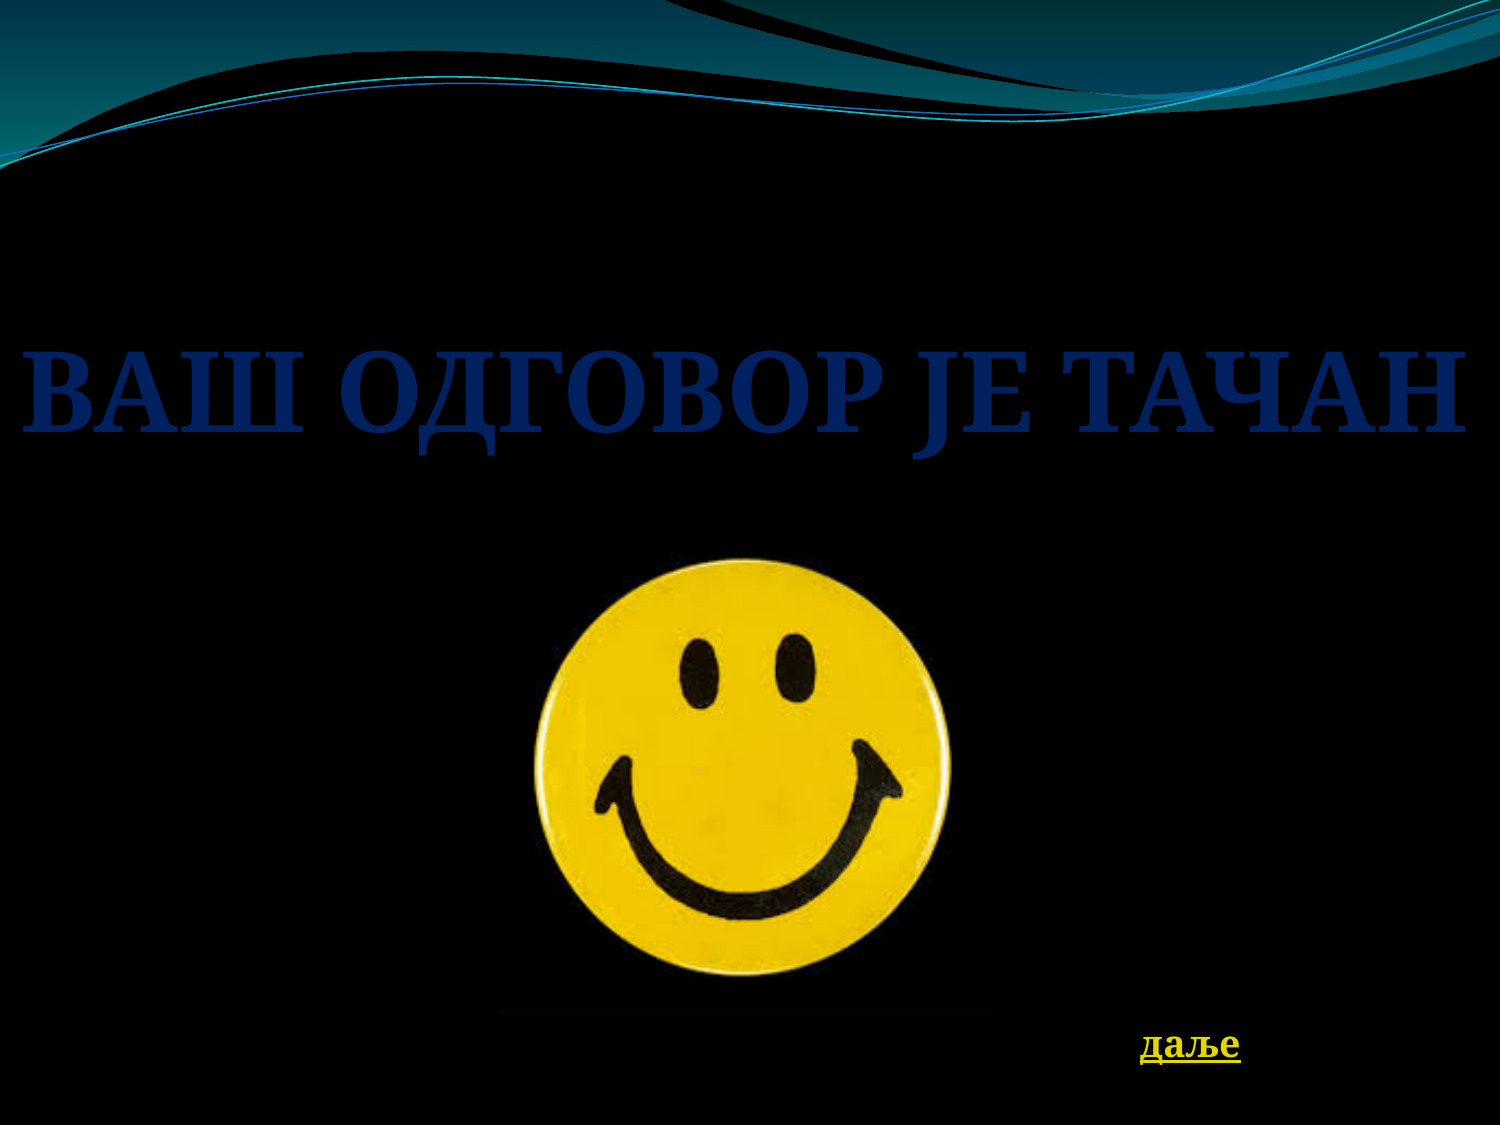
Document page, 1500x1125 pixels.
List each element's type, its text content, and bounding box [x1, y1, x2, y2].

text_box даље [1124, 1012, 1425, 1079]
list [499, 524, 989, 1014]
text_box ВАШ ОДГОВОР ЈЕ ТАЧАН [5, 312, 1485, 463]
